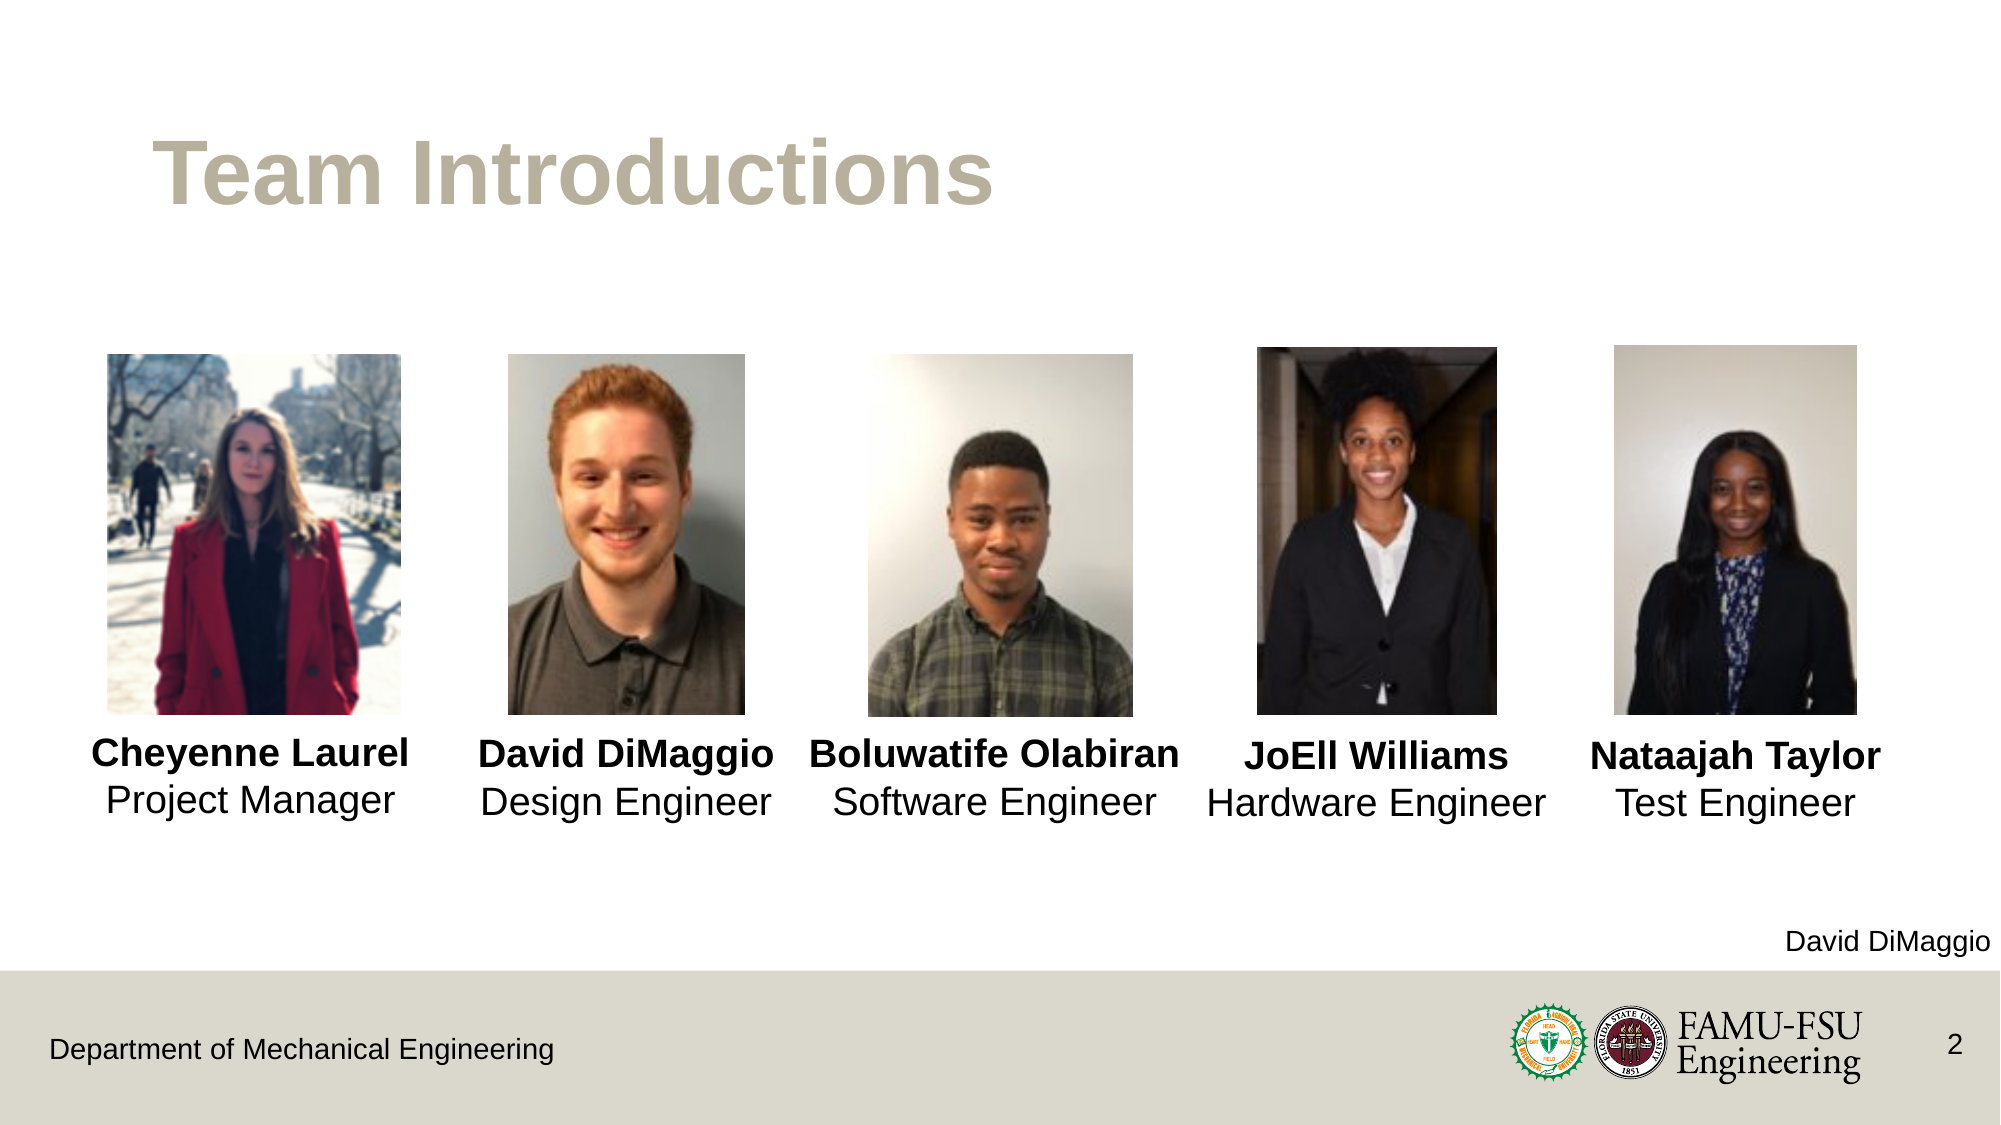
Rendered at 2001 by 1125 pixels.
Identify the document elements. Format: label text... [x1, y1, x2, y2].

text_box David DiMaggio Design Engineer [462, 720, 790, 831]
text_box Nataajah Taylor Test Engineer [1575, 722, 1897, 833]
slide_number 2 [1862, 1017, 1978, 1078]
picture [1614, 345, 1857, 715]
picture [107, 354, 401, 715]
text_box Boluwatife Olabiran Software Engineer [794, 720, 1196, 831]
picture [508, 354, 745, 715]
text_box Cheyenne Laurel Project Manager [76, 719, 426, 830]
title Team Introductions [137, 65, 1863, 284]
list David DiMaggio [1770, 918, 2000, 970]
text_box JoEll Williams Hardware Engineer [1191, 722, 1562, 833]
picture [868, 354, 1133, 717]
picture [1257, 347, 1497, 715]
